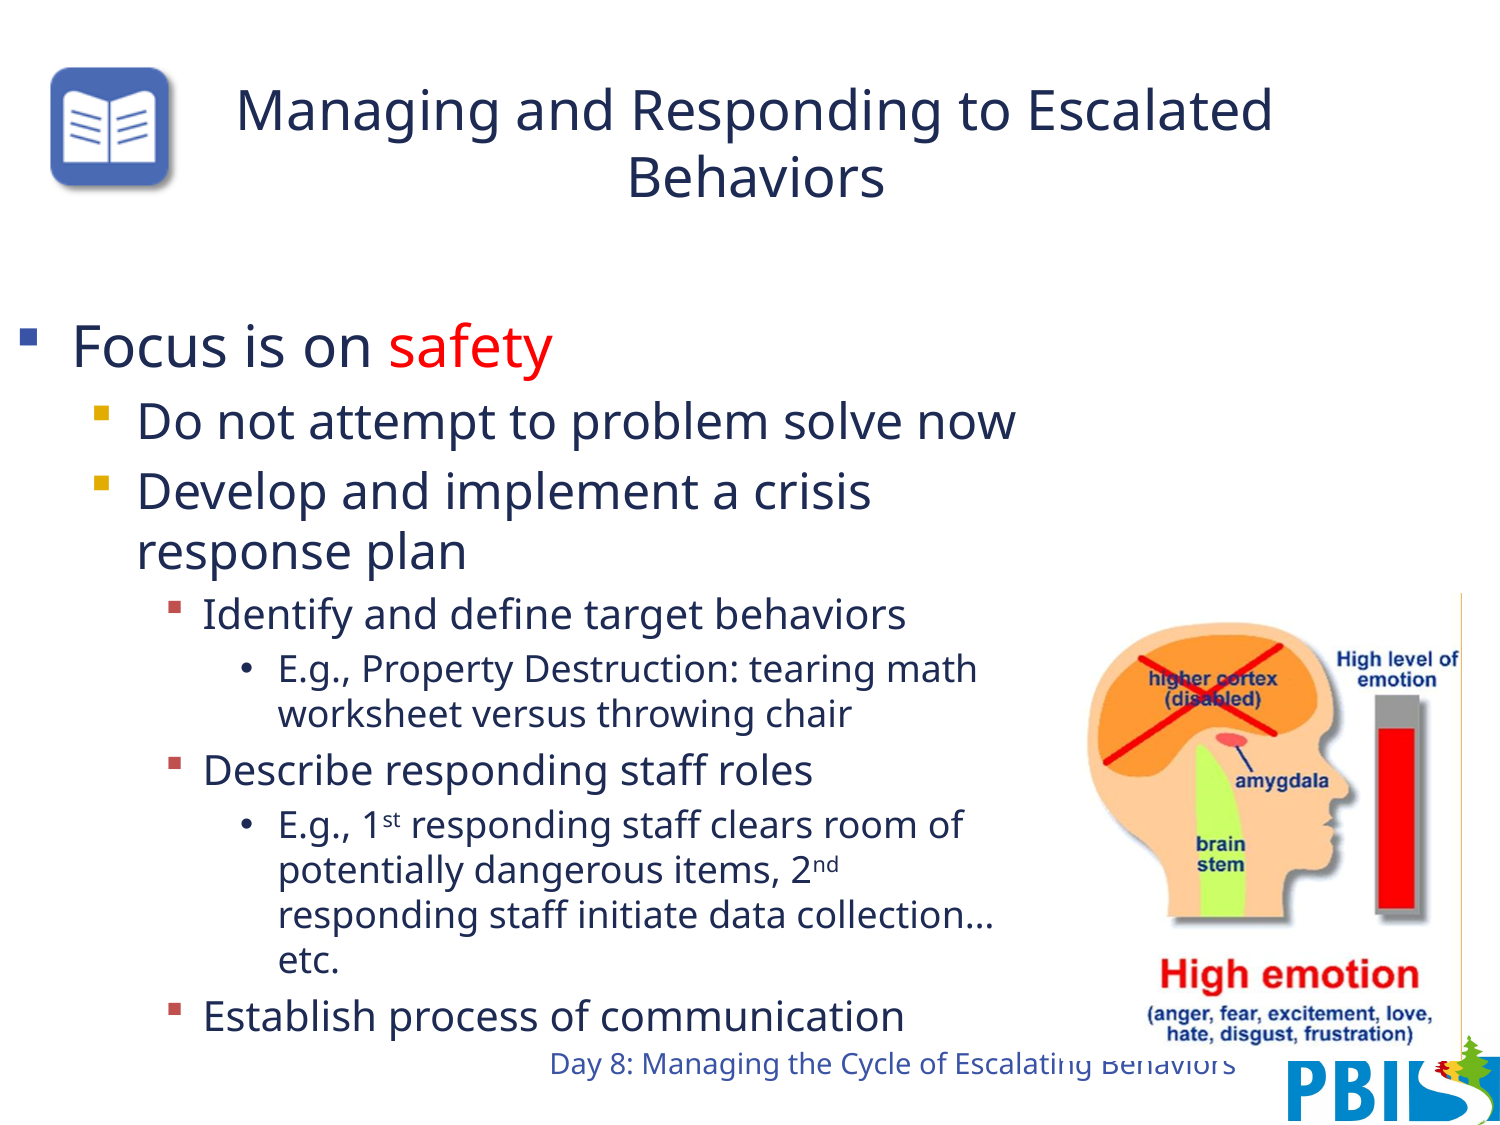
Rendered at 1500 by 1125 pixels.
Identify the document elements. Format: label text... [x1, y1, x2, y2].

picture [1301, 1068, 1312, 1085]
picture [1061, 592, 1500, 1125]
list Focus is on safety Do not attempt to problem solve now Develop and implement a crisis response plan Identify and define target behaviors E.g., Property Destruction: tearing math worksheet versus throwing chair Describe responding staff roles E.g., 1st responding staff clears room of potentially dangerous items, 2nd responding staff initiate data collection…etc. Establish process of communication [0, 302, 1054, 1016]
title Managing and Responding to Escalated Behaviors [183, 66, 1330, 217]
picture [46, 63, 183, 200]
